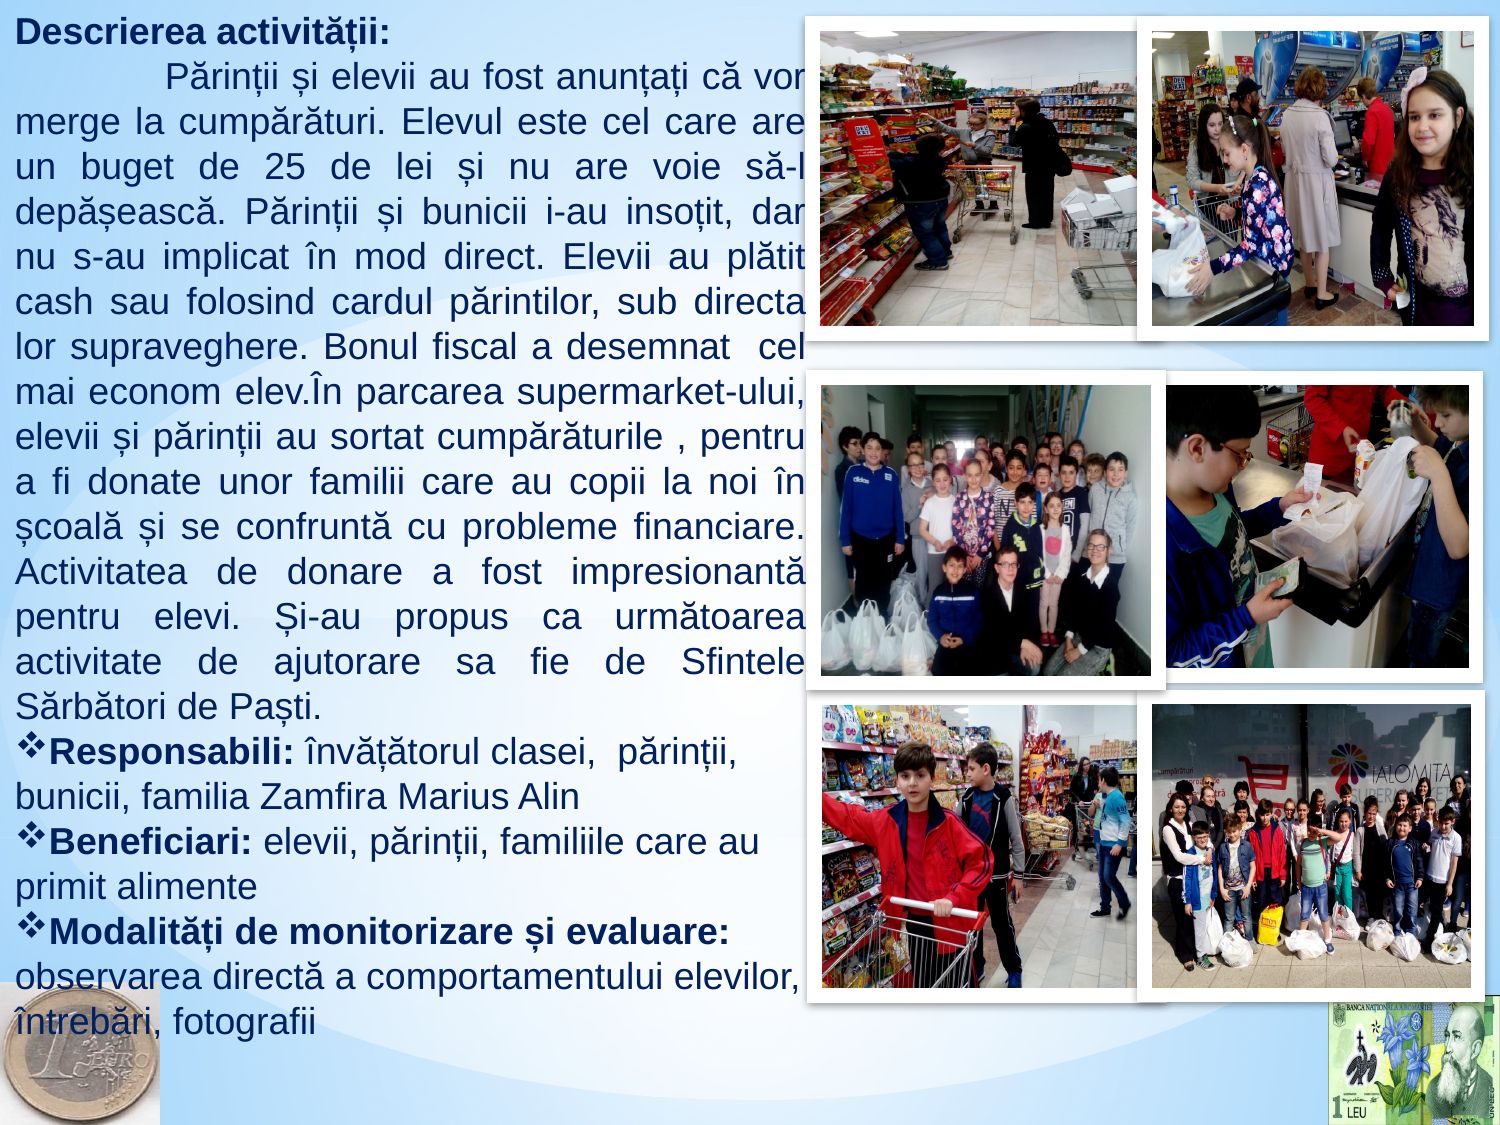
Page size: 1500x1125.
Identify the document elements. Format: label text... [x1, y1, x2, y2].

picture [821, 703, 1471, 989]
picture [819, 30, 1475, 327]
picture [820, 384, 1470, 676]
text_box Descrierea activității: Părinții și elevii au fost anunțați că vor merge la cumpărături. Elevul este cel care are un buget de 25 de lei și nu are voie să-l depășească. Părinții și bunicii i-au insoțit, dar nu s-au implicat în mod direct. Elevii au plătit cash sau folosind cardul părintilor, sub directa lor supraveghere. Bonul fiscal a desemnat cel mai econom elev.În parcarea supermarket-ului, elevii și părinții au sortat cumpărăturile , pentru a fi donate unor familii care au copii la noi în școală și se confruntă cu probleme financiare. Activitatea de donare a fost impresionantă pentru elevi. Și-au propus ca următoarea activitate de ajutorare sa fie de Sfintele Sărbători de Paști. Responsabili: învățătorul clasei, părinții, bunicii, familia Zamfira Marius Alin Beneficiari: elevii, părinții, familiile care au primit alimente Modalități de monitorizare și evaluare: observarea directă a comportamentului elevilor, întrebări, fotografii [0, 0, 821, 1050]
picture [0, 982, 160, 1125]
picture [1328, 994, 1500, 1125]
